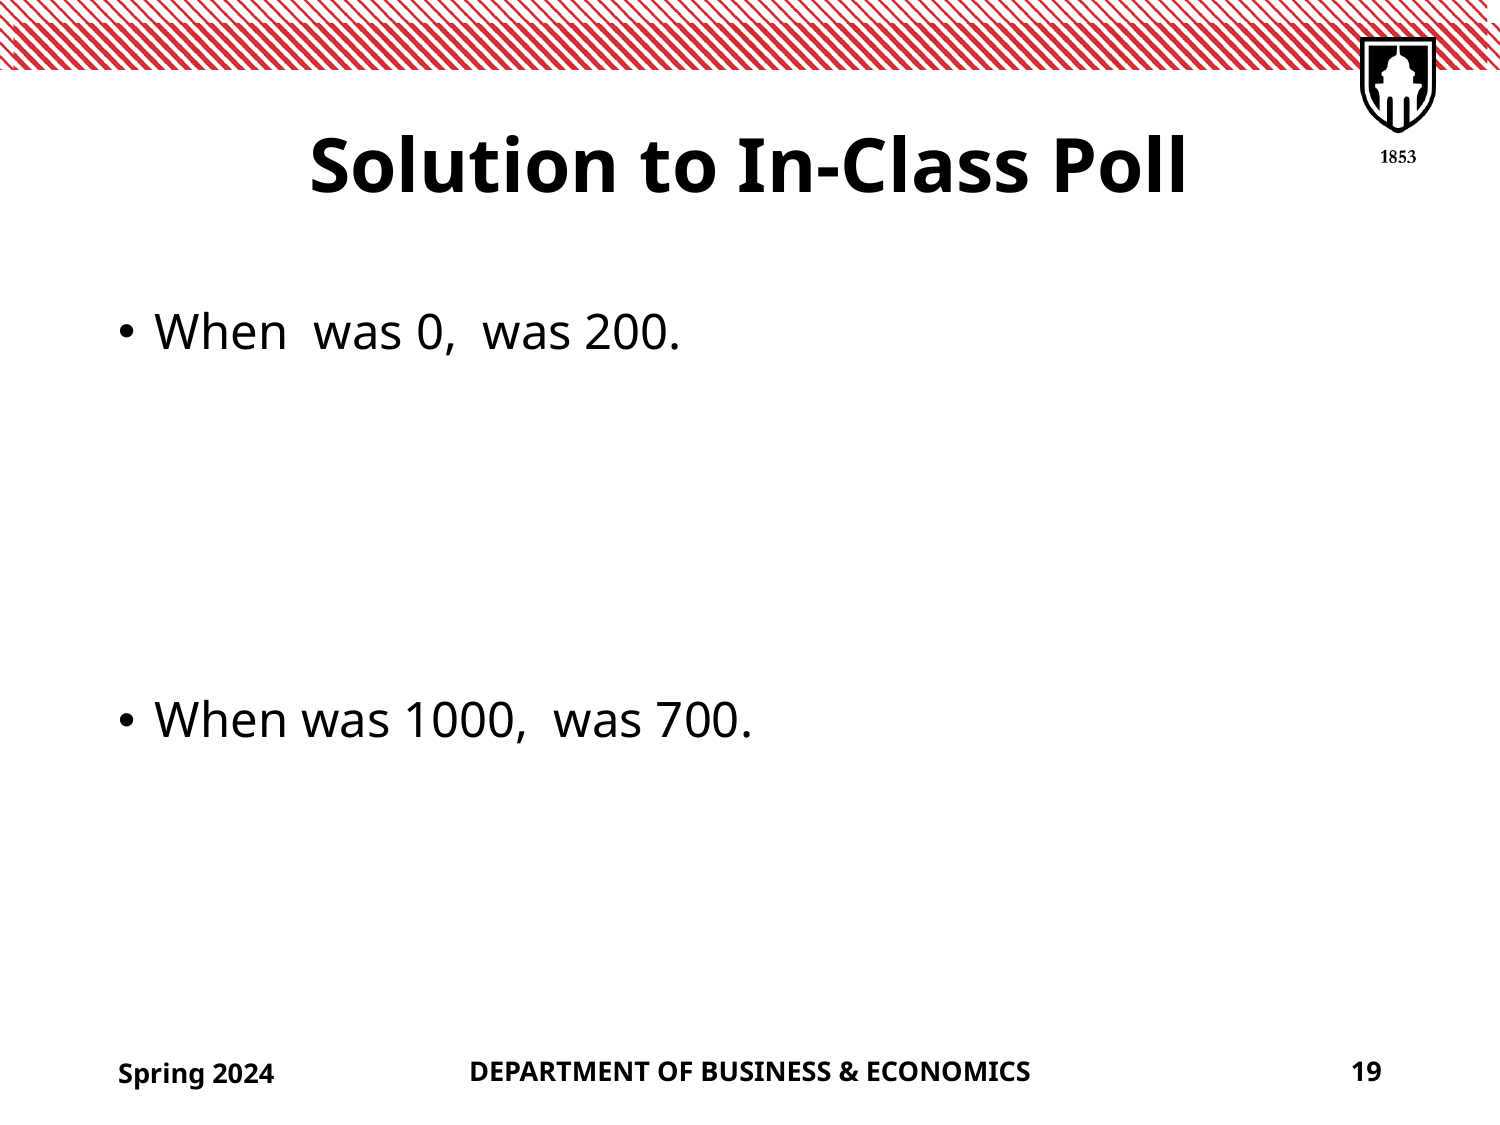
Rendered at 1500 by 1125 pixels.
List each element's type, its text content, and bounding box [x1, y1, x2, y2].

footer DEPARTMENT OF BUSINESS & ECONOMICS [277, 1042, 1059, 1103]
title Solution to In-Class Poll [103, 59, 1397, 278]
picture [0, 0, 1500, 163]
slide_number Spring 2024 [103, 1042, 277, 1103]
slide_number 19 [1059, 1042, 1397, 1103]
